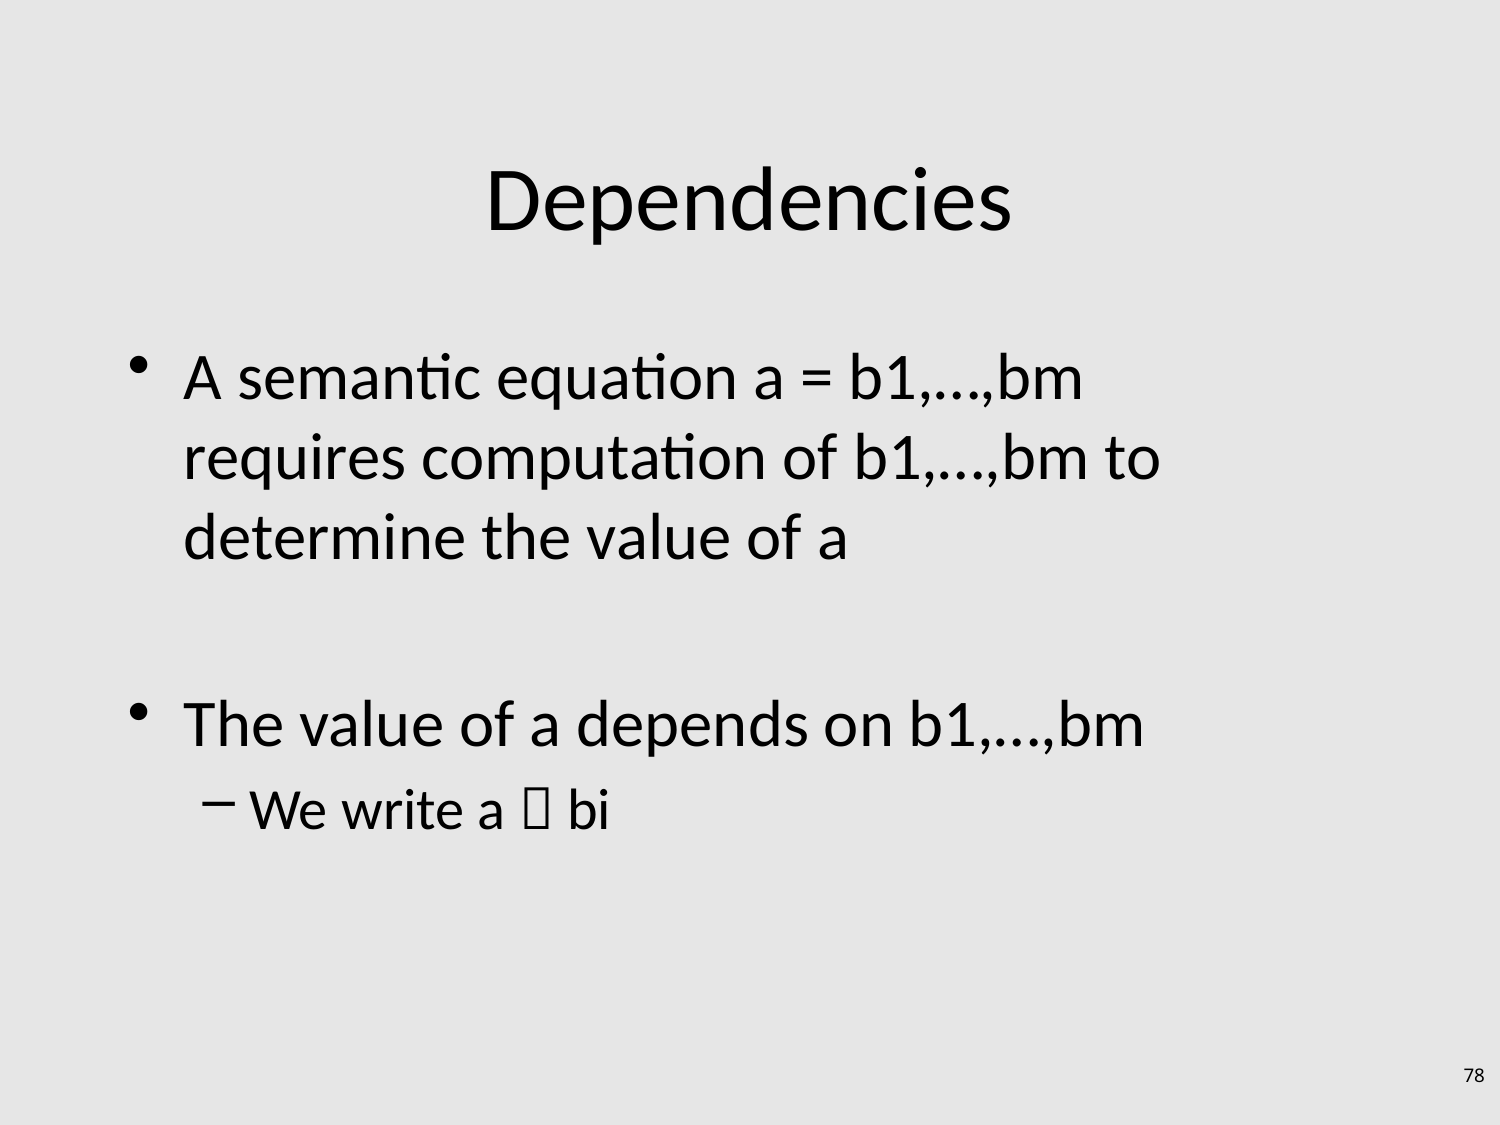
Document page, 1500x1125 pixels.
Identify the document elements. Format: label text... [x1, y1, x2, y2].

title Dependencies [112, 99, 1388, 288]
list A semantic equation a = b1,…,bm requires computation of b1,…,bm to determine the value of a The value of a depends on b1,…,bm We write a  bi [112, 324, 1388, 1000]
slide_number 78 [1187, 1055, 1500, 1102]
